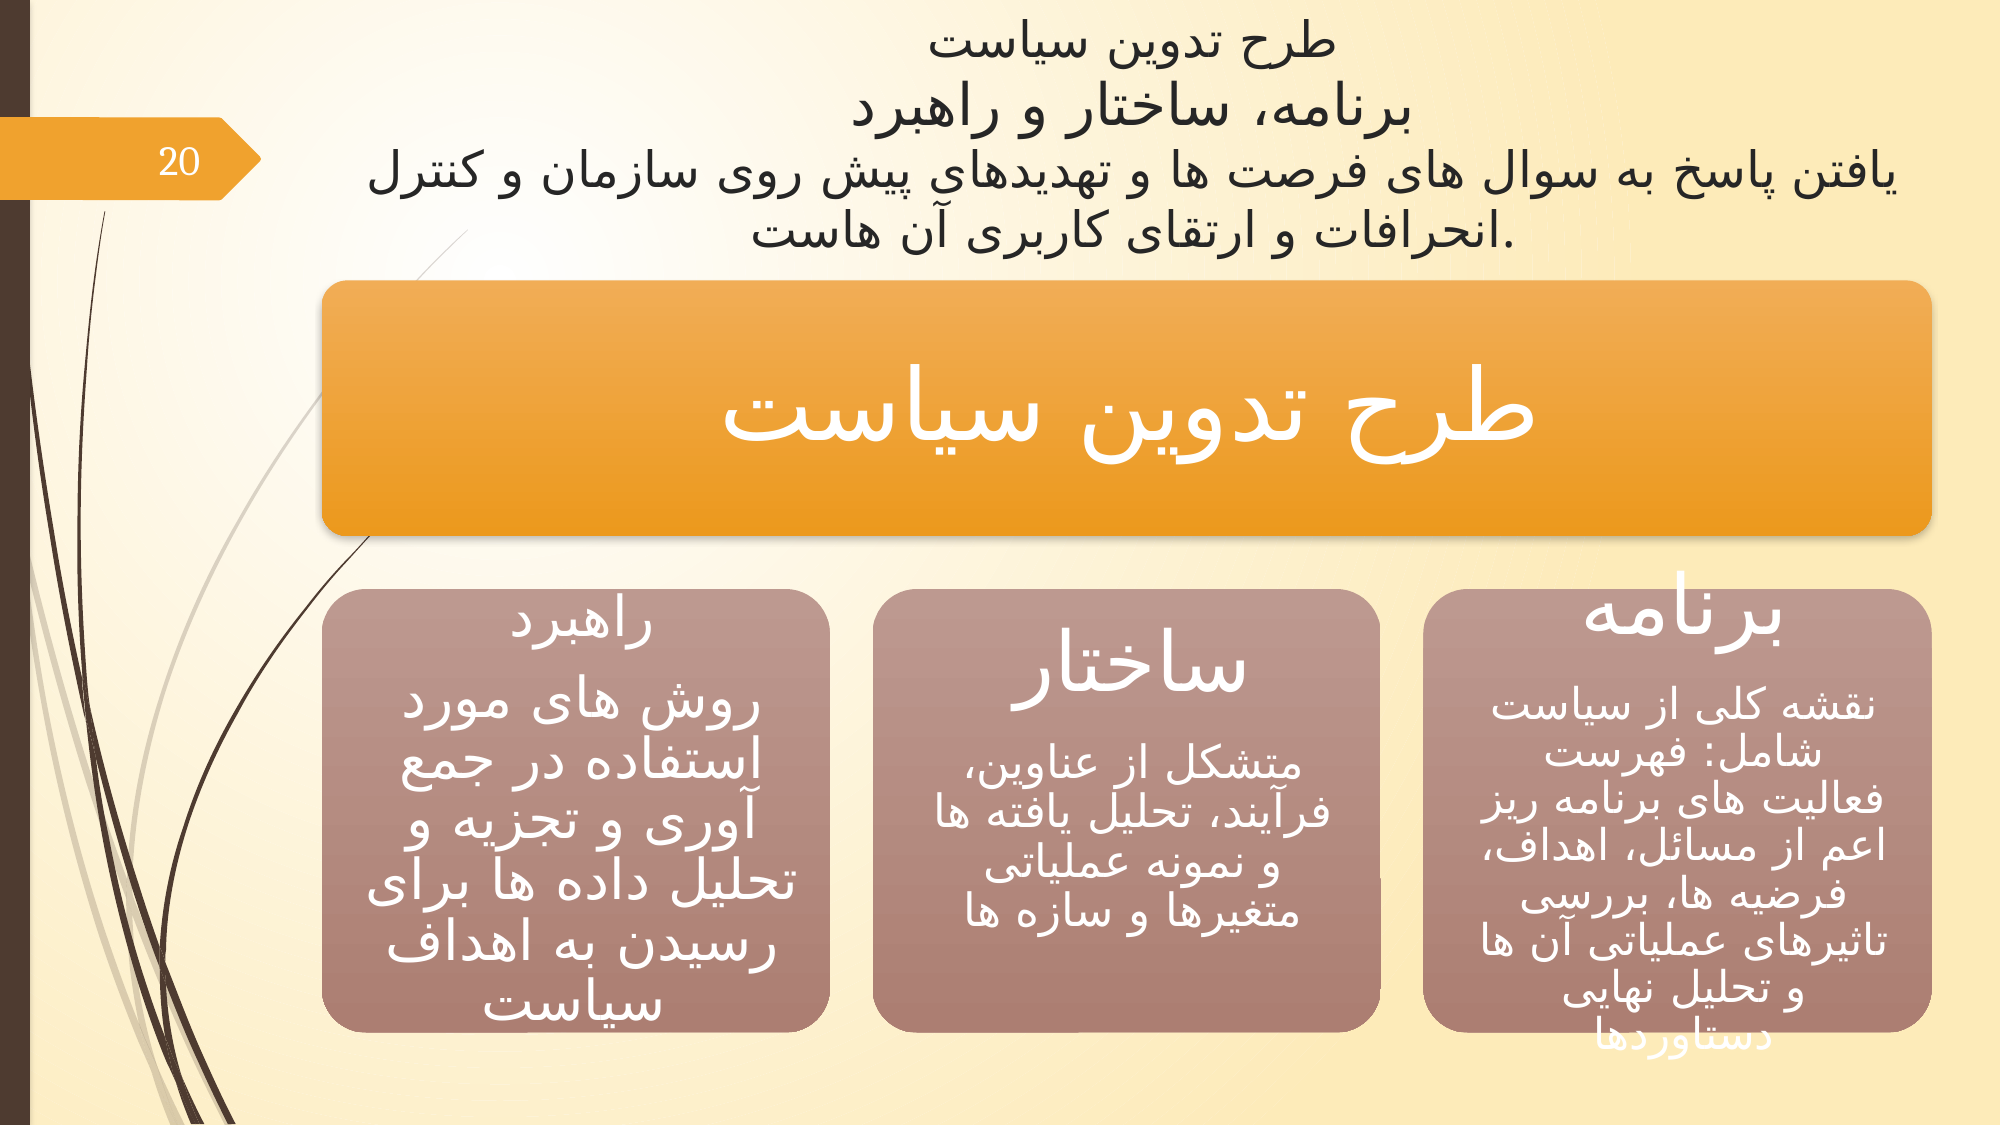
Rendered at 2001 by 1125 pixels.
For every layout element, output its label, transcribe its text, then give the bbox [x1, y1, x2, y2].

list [320, 279, 1933, 1034]
title طرح تدوین سیاست برنامه، ساختار و راهبرد یافتن پاسخ به سوال های فرصت ها و تهدیدهای پیش روی سازمان و کنترل انحرافات و ارتقای کاربری آن هاست. [266, 0, 2000, 211]
slide_number 20 [87, 129, 216, 190]
